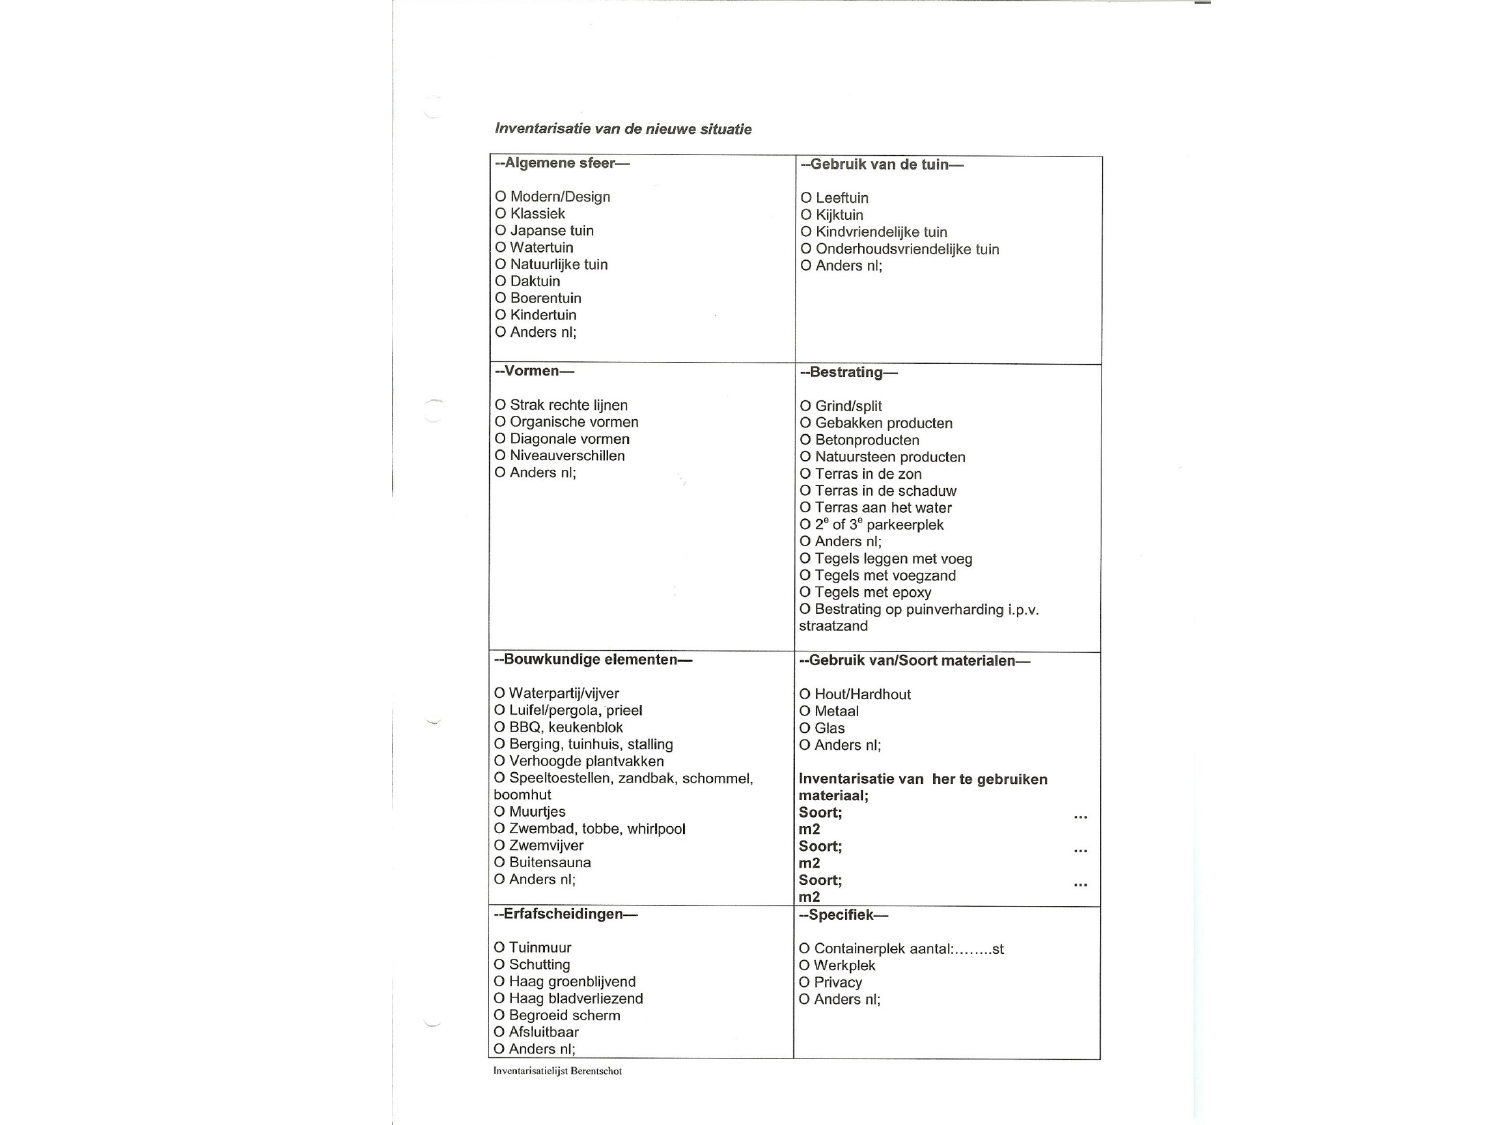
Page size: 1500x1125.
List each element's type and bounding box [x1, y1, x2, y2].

list [392, 0, 1211, 1125]
